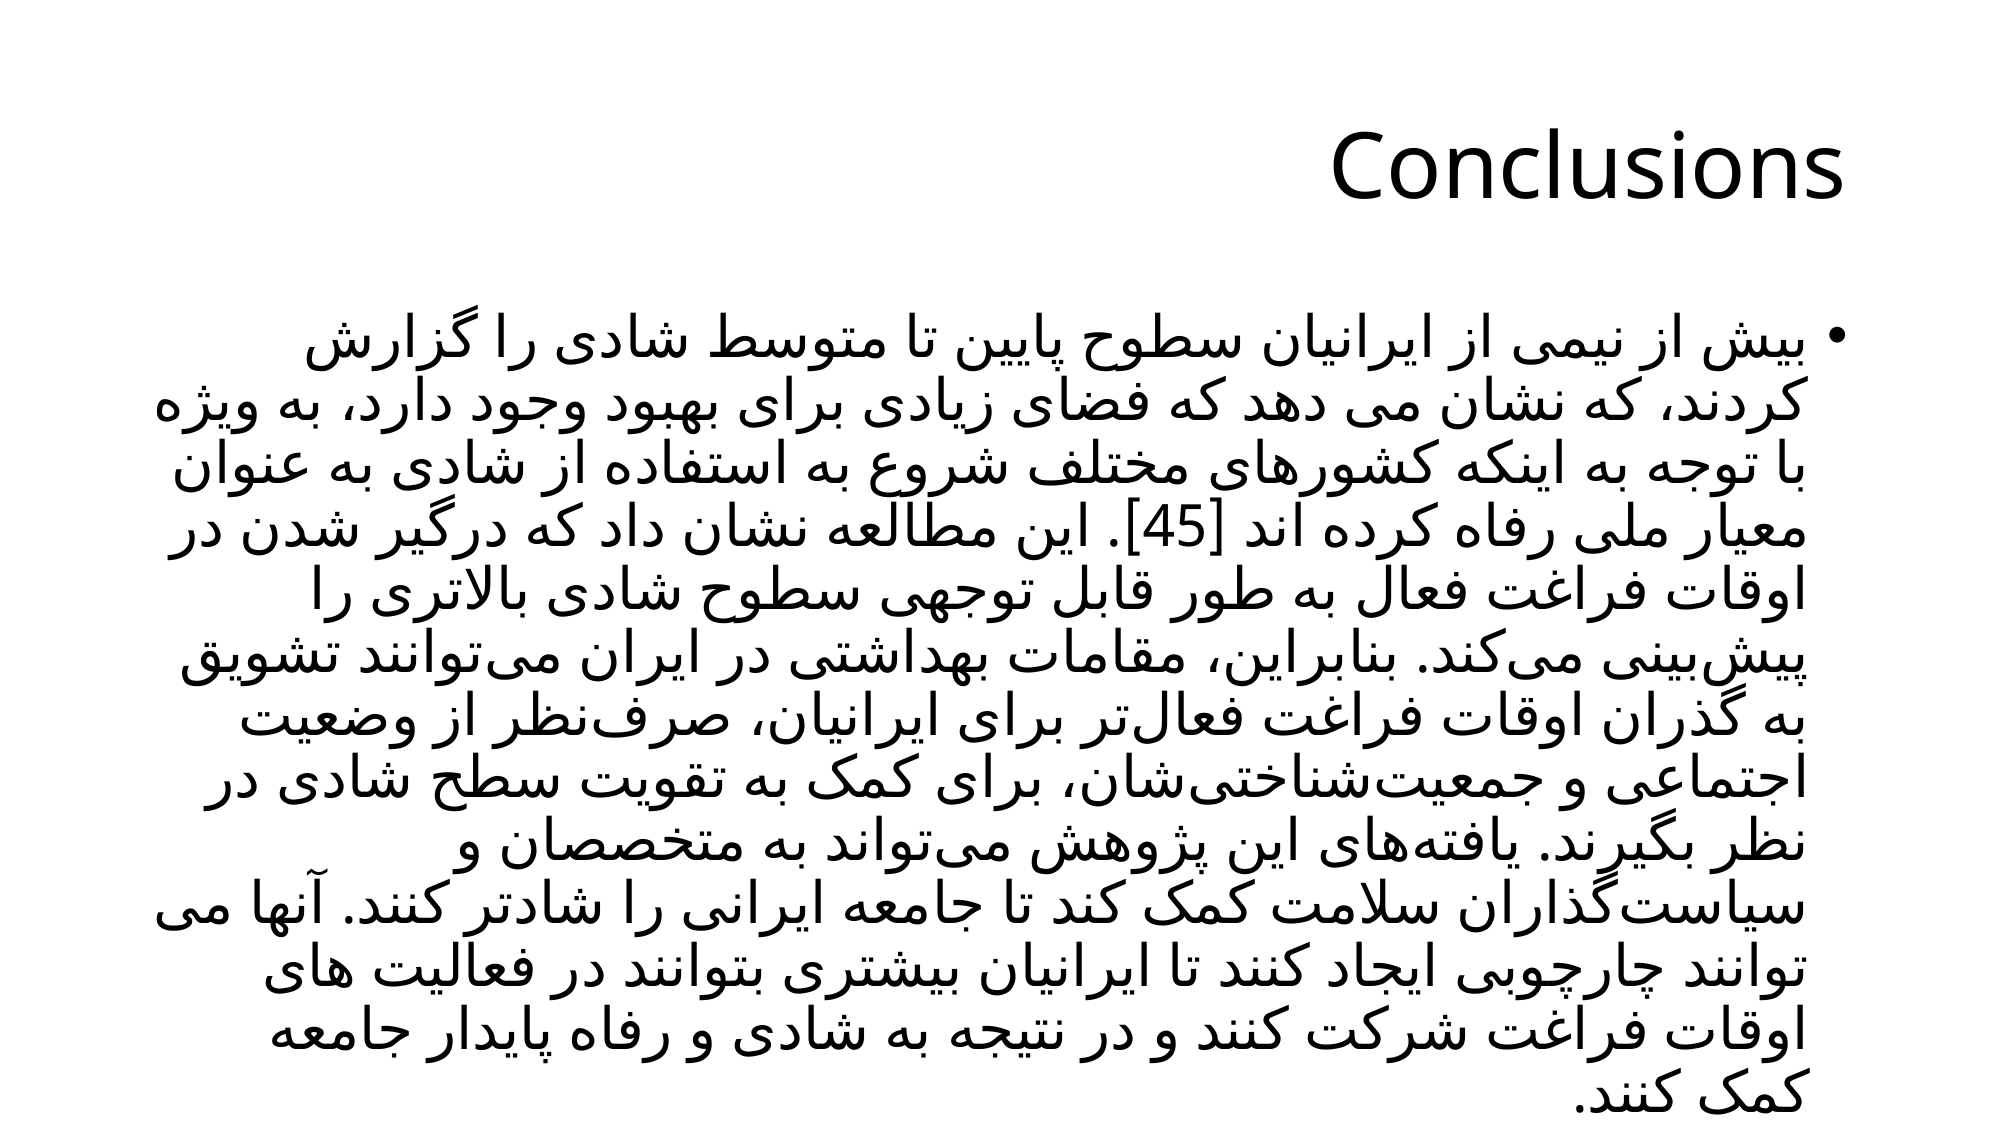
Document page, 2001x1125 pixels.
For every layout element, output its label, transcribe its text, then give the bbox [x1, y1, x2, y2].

list بیش از نیمی از ایرانیان سطوح پایین تا متوسط شادی را گزارش کردند، که نشان می دهد که فضای زیادی برای بهبود وجود دارد، به ویژه با توجه به اینکه کشورهای مختلف شروع به استفاده از شادی به عنوان معیار ملی رفاه کرده اند [45]. این مطالعه نشان داد که درگیر شدن در اوقات فراغت فعال به طور قابل توجهی سطوح شادی بالاتری را پیش‌بینی می‌کند. بنابراین، مقامات بهداشتی در ایران می‌توانند تشویق به گذران اوقات فراغت فعال‌تر برای ایرانیان، صرف‌نظر از وضعیت اجتماعی و جمعیت‌شناختی‌شان، برای کمک به تقویت سطح شادی در نظر بگیرند. یافته‌های این پژوهش می‌تواند به متخصصان و سیاست‌گذاران سلامت کمک کند تا جامعه ایرانی را شادتر کنند. آنها می توانند چارچوبی ایجاد کنند تا ایرانیان بیشتری بتوانند در فعالیت های اوقات فراغت شرکت کنند و در نتیجه به شادی و رفاه پایدار جامعه کمک کنند. [137, 299, 1863, 1014]
title Conclusions [137, 59, 1863, 278]
